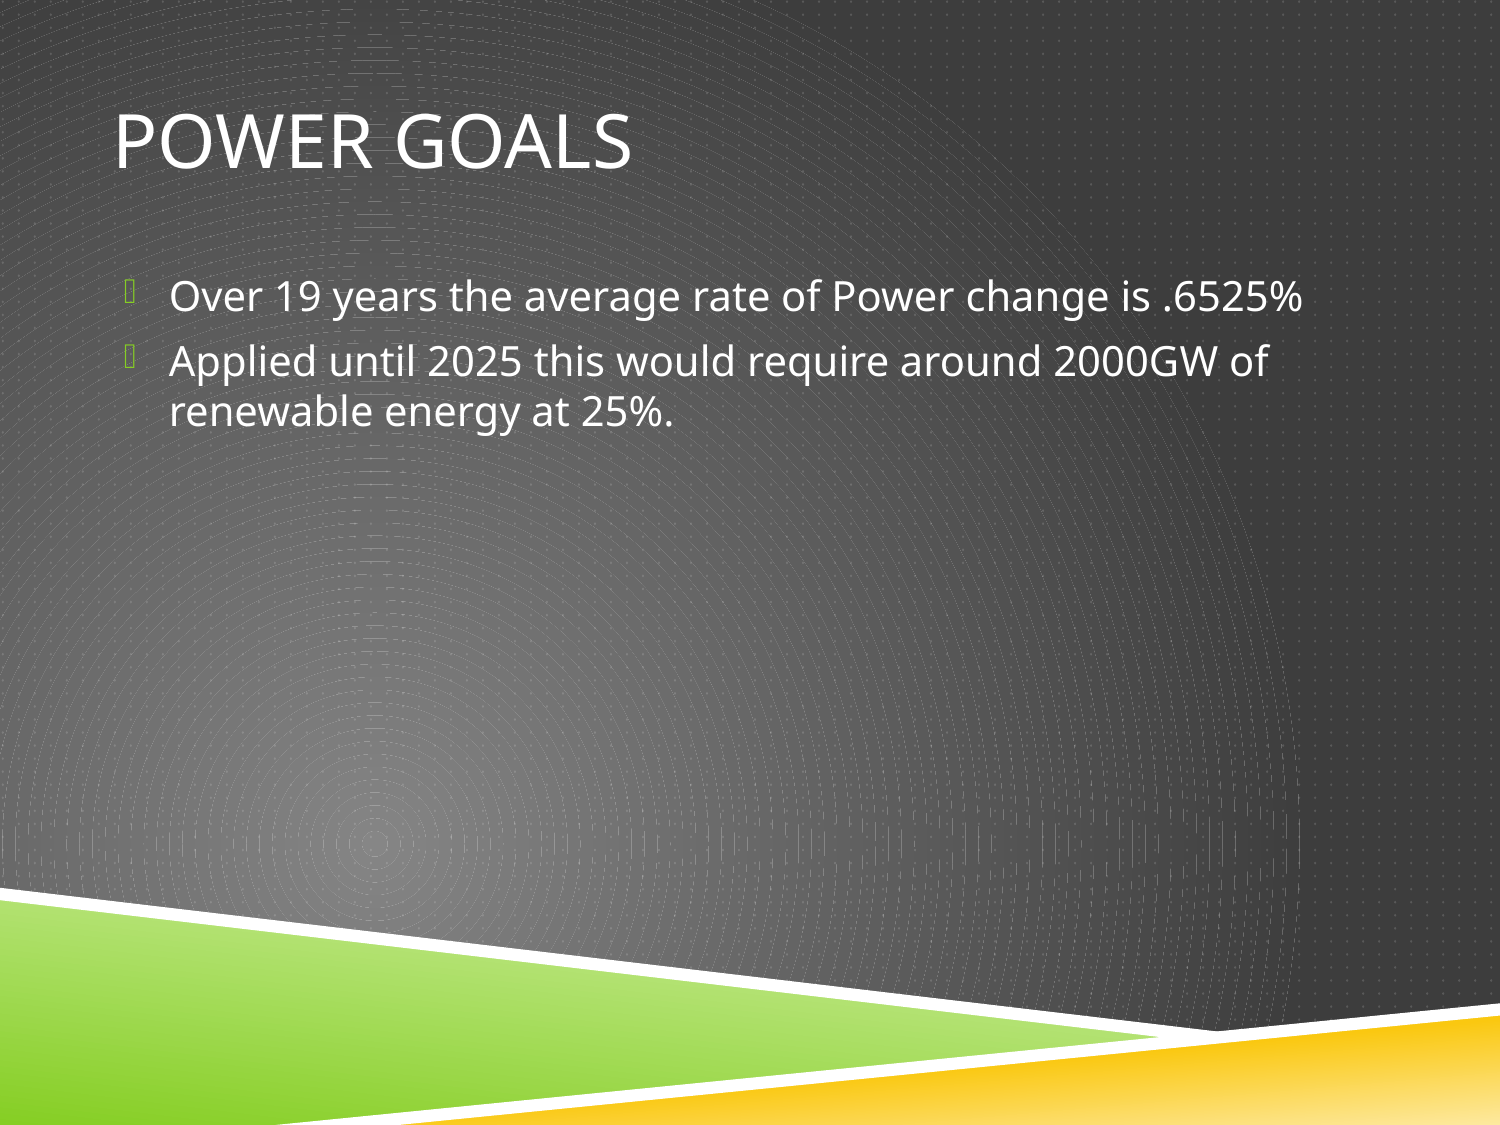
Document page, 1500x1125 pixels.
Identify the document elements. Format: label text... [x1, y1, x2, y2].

list Over 19 years the average rate of Power change is .6525% Applied until 2025 this would require around 2000GW of renewable energy at 25%. [112, 262, 1388, 875]
title Power Goals [112, 45, 1388, 233]
